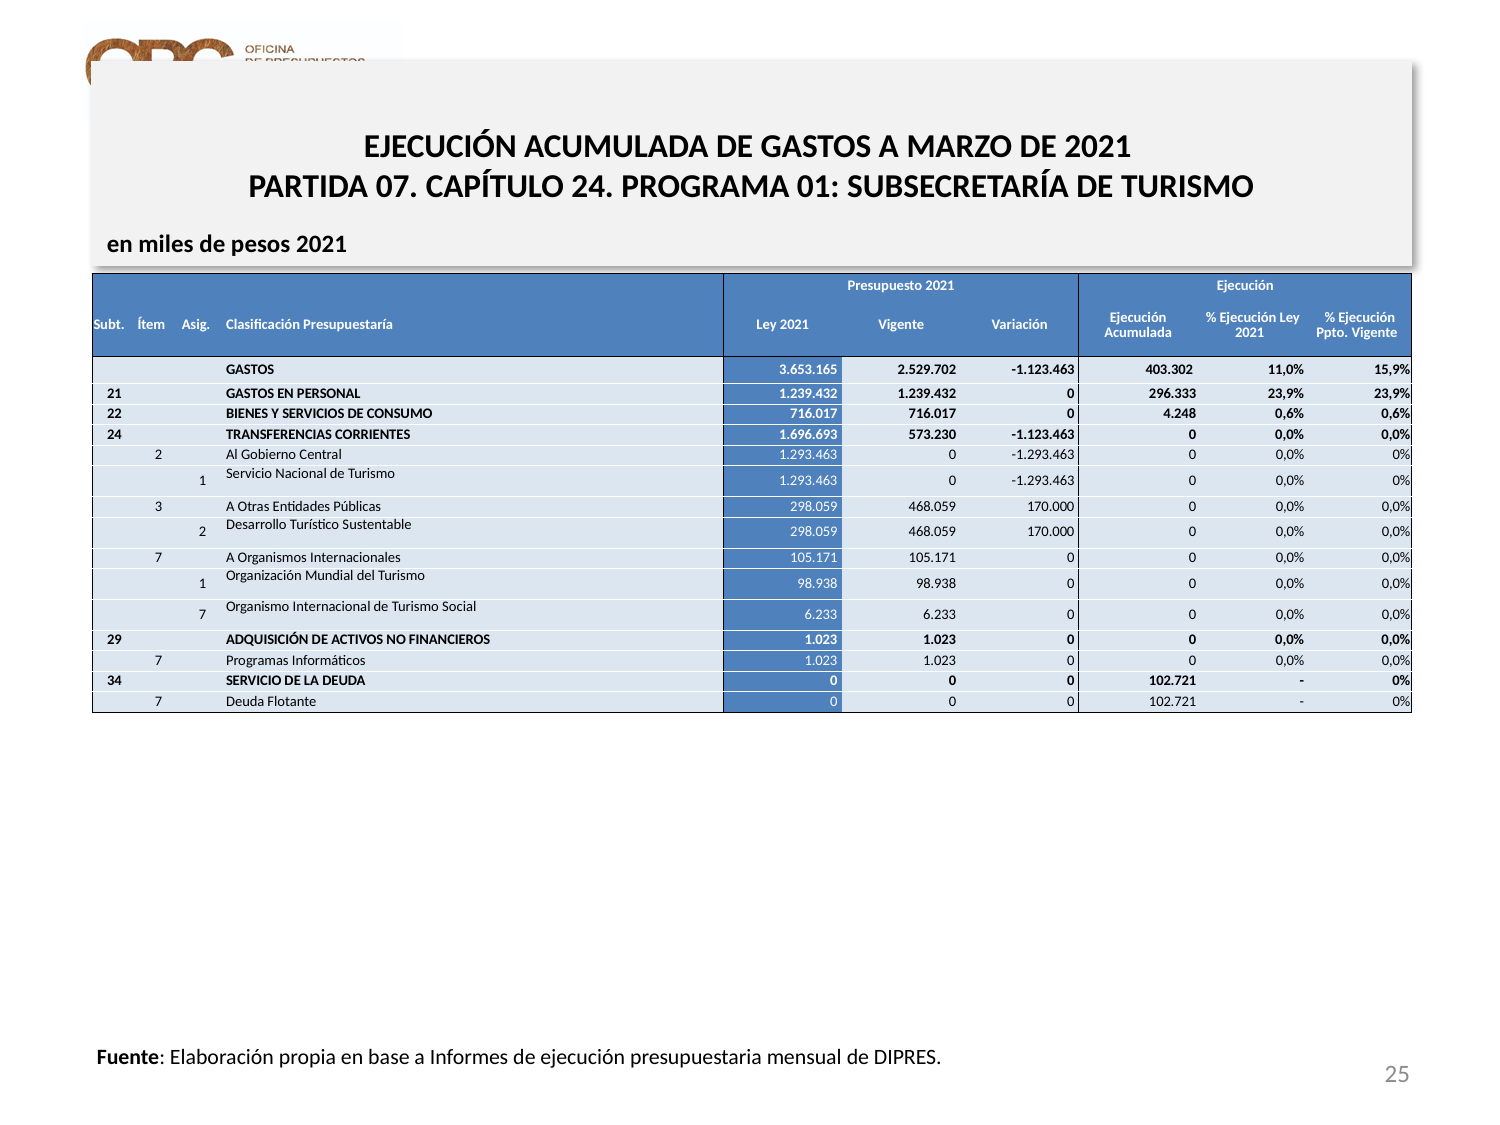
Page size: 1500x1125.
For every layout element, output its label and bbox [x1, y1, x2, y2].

table_cell [93, 600, 723, 630]
table_header [724, 274, 1078, 294]
table_cell [1079, 357, 1411, 383]
table_cell [724, 569, 1078, 599]
slide_number [1074, 1042, 1425, 1103]
text_box [92, 219, 1412, 273]
table_header [93, 274, 723, 294]
table_cell [93, 446, 723, 465]
table_cell [724, 549, 1078, 568]
table_cell [724, 672, 1078, 691]
table_cell [93, 405, 723, 424]
table_cell [93, 692, 723, 712]
table_cell [724, 497, 1078, 517]
table_cell [1079, 405, 1411, 424]
table_cell [93, 425, 723, 445]
table_cell [93, 357, 723, 383]
table_cell [724, 692, 1078, 712]
table_cell [93, 549, 723, 568]
table_cell [724, 600, 1078, 630]
picture [82, 22, 403, 118]
table_cell [93, 384, 723, 404]
table_cell [93, 672, 723, 691]
table_cell [93, 466, 723, 496]
table_cell [1079, 651, 1411, 671]
table_cell [724, 518, 1078, 548]
table_cell [724, 446, 1078, 465]
table_cell [1079, 631, 1411, 650]
table_cell [1079, 692, 1411, 712]
table_cell [1079, 425, 1411, 445]
table_cell [93, 651, 723, 671]
footer [82, 1035, 1432, 1095]
table_cell [724, 357, 1078, 383]
table_cell [1079, 497, 1411, 517]
table_cell [93, 569, 723, 599]
table_cell [724, 651, 1078, 671]
table_cell [1079, 518, 1411, 548]
table_cell [1079, 672, 1411, 691]
table_header [1079, 274, 1411, 294]
table_cell [1079, 294, 1411, 356]
table_cell [1079, 569, 1411, 599]
table_cell [724, 384, 1078, 404]
table_cell [93, 631, 723, 650]
table_cell [1079, 600, 1411, 630]
table_cell [724, 425, 1078, 445]
table_cell [93, 294, 723, 356]
title [92, 61, 1412, 219]
table_cell [724, 631, 1078, 650]
table_cell [1079, 466, 1411, 496]
table_cell [93, 518, 723, 548]
table_cell [724, 405, 1078, 424]
table_cell [724, 466, 1078, 496]
table_cell [93, 497, 723, 517]
table_cell [1079, 549, 1411, 568]
table_cell [1079, 446, 1411, 465]
table_cell [724, 294, 1078, 356]
table_cell [1079, 384, 1411, 404]
